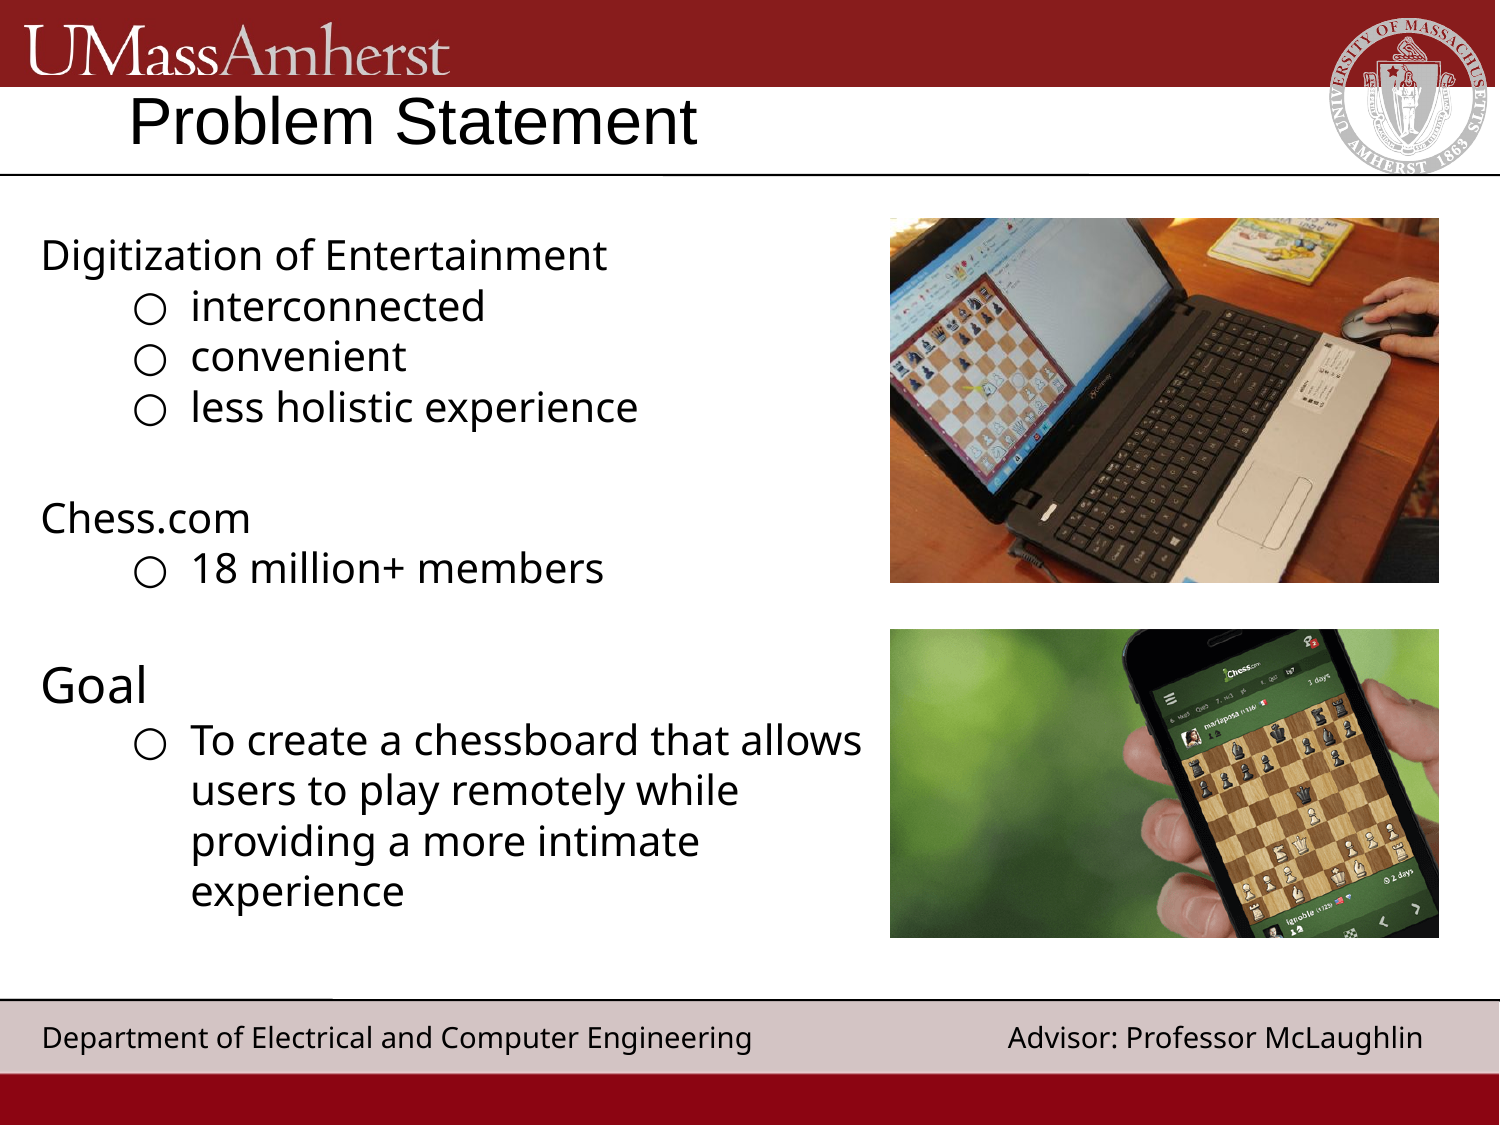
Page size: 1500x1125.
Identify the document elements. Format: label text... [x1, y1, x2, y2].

title Problem Statement [113, 78, 1238, 172]
picture [890, 218, 1439, 584]
picture [0, 1002, 1499, 1125]
picture [890, 629, 1439, 939]
picture [0, 0, 1495, 174]
list Digitization of Entertainment interconnected convenient less holistic experience Chess.com 18 million+ members Goal To create a chessboard that allows users to play remotely while providing a more intimate experience [40, 228, 866, 946]
